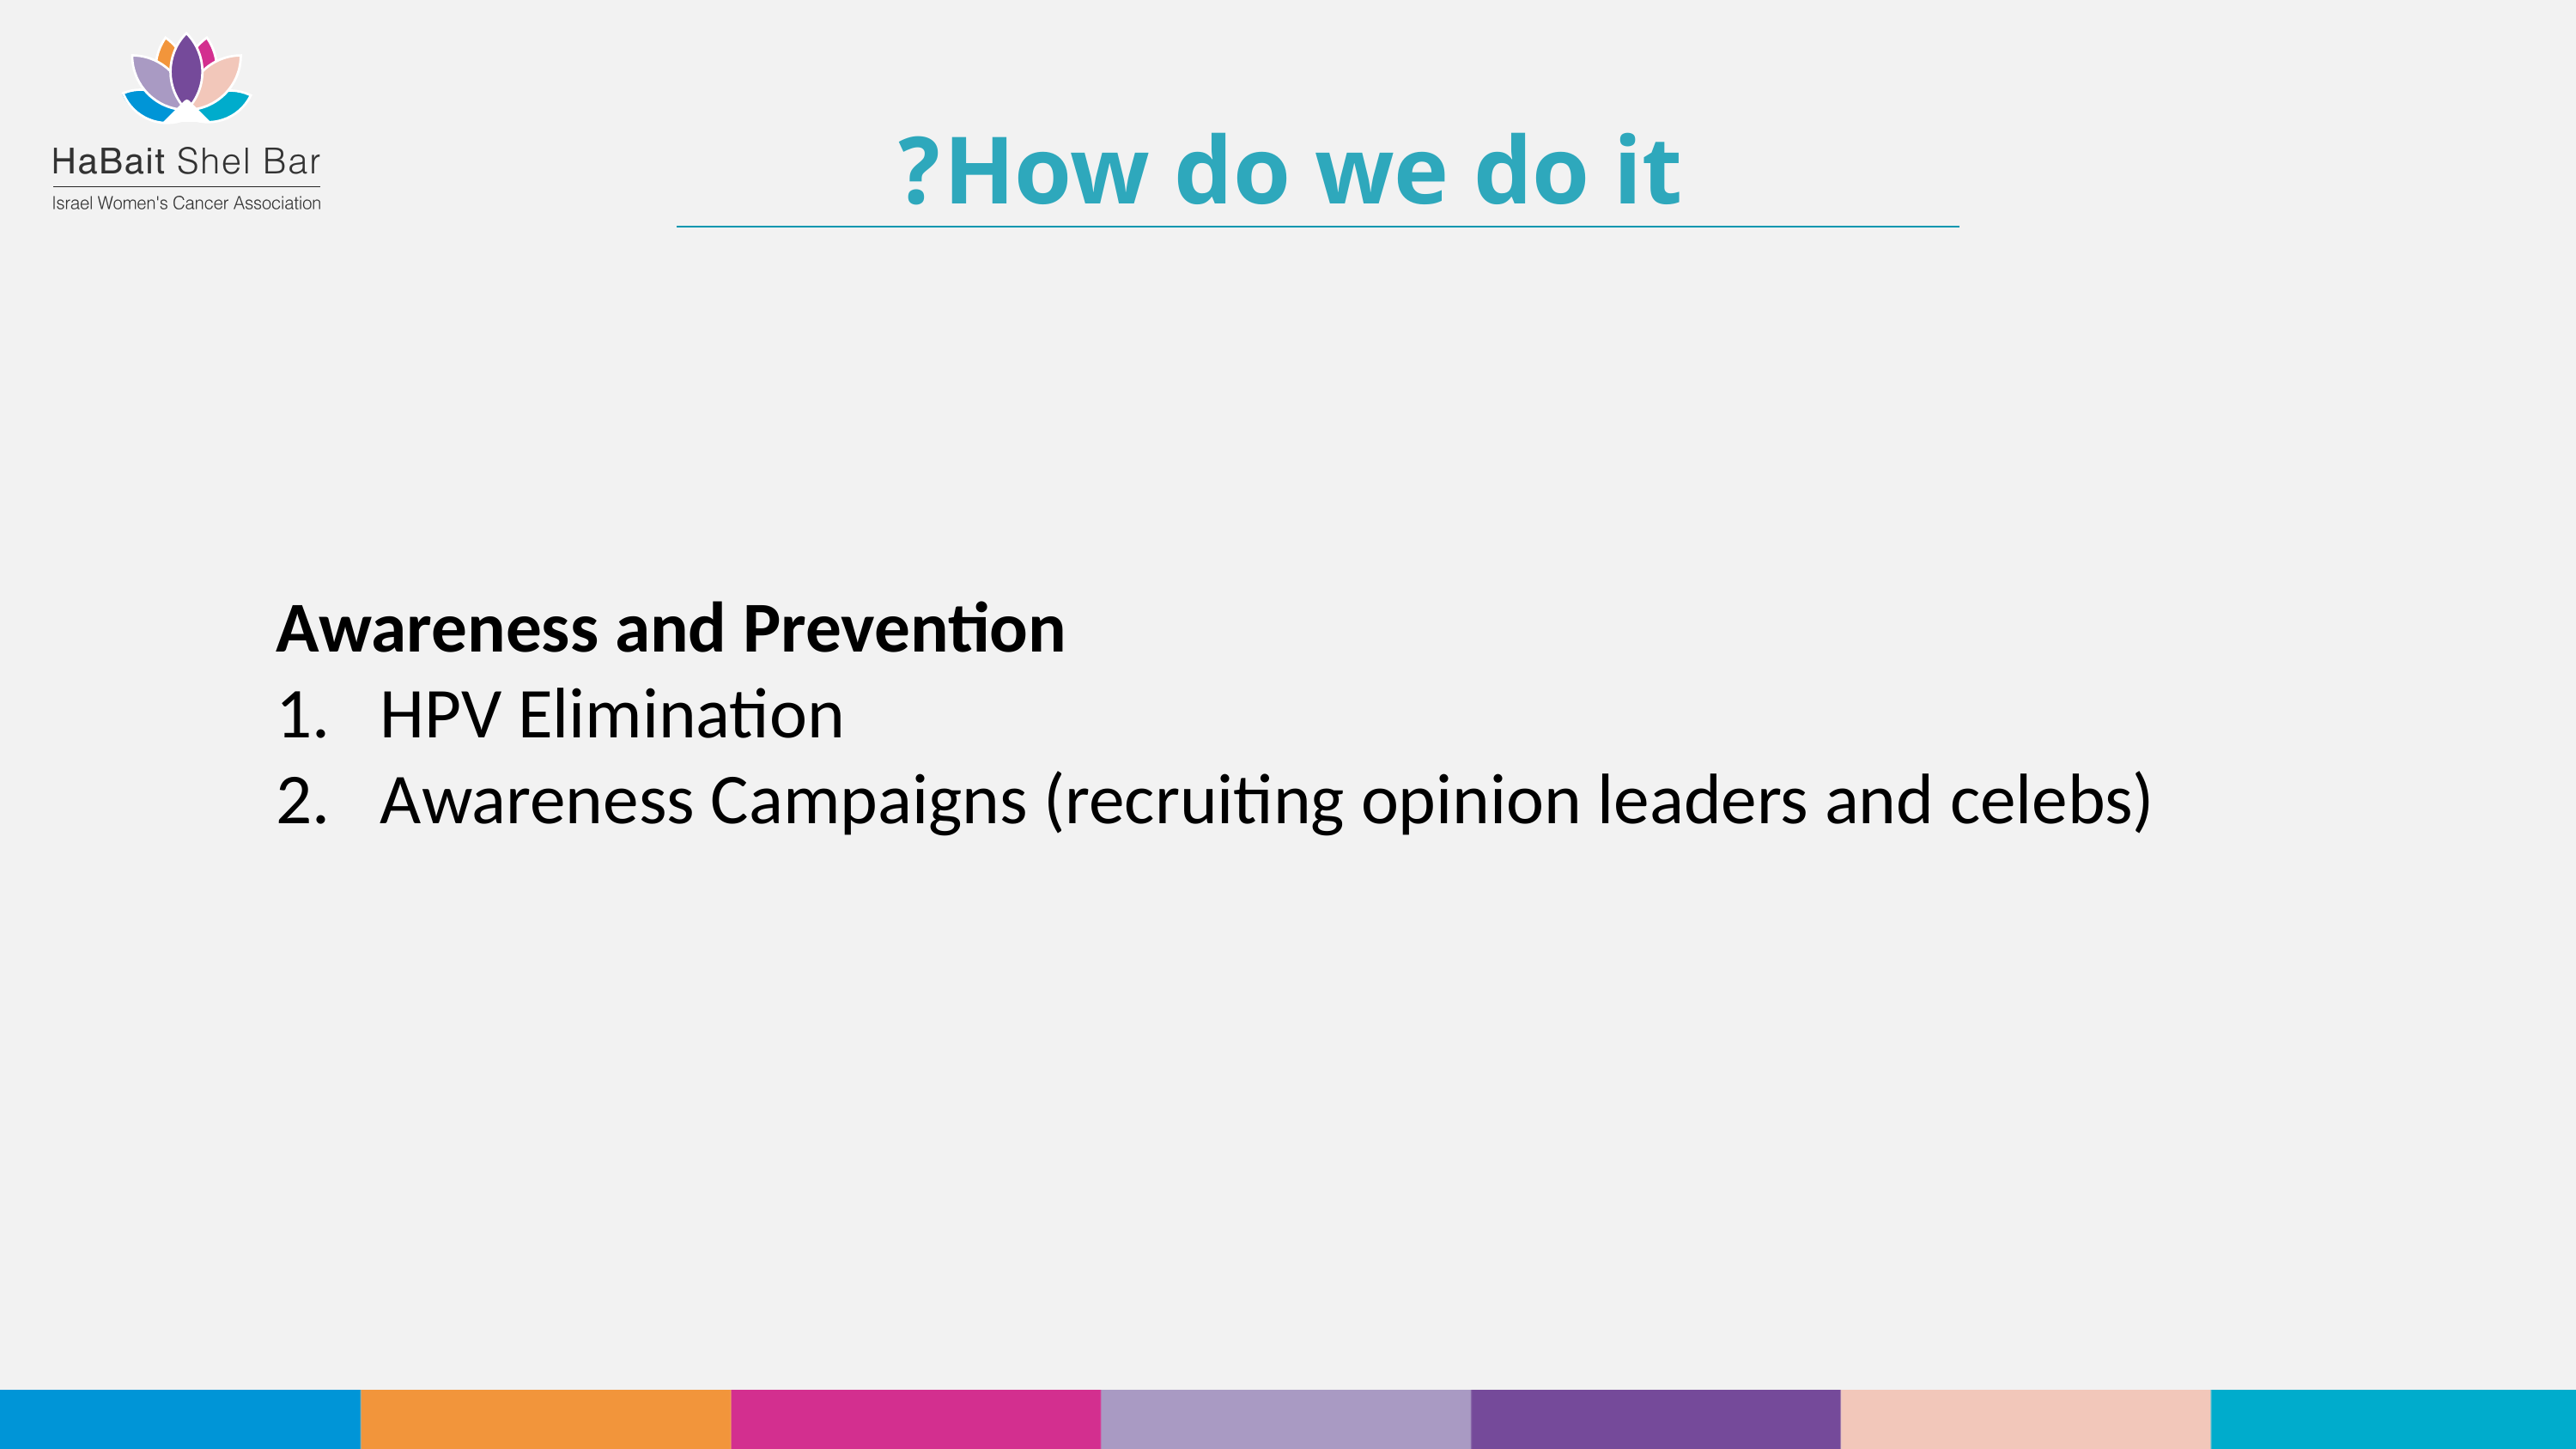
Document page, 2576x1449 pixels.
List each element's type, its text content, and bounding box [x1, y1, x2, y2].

text_box How do we do it? [234, 91, 2342, 257]
picture [361, 1390, 2576, 1449]
text_box Awareness and Prevention HPV Elimination Awareness Campaigns (recruiting opinion leaders and celebs) [263, 573, 2313, 845]
picture [53, 196, 234, 209]
picture [53, 147, 234, 174]
